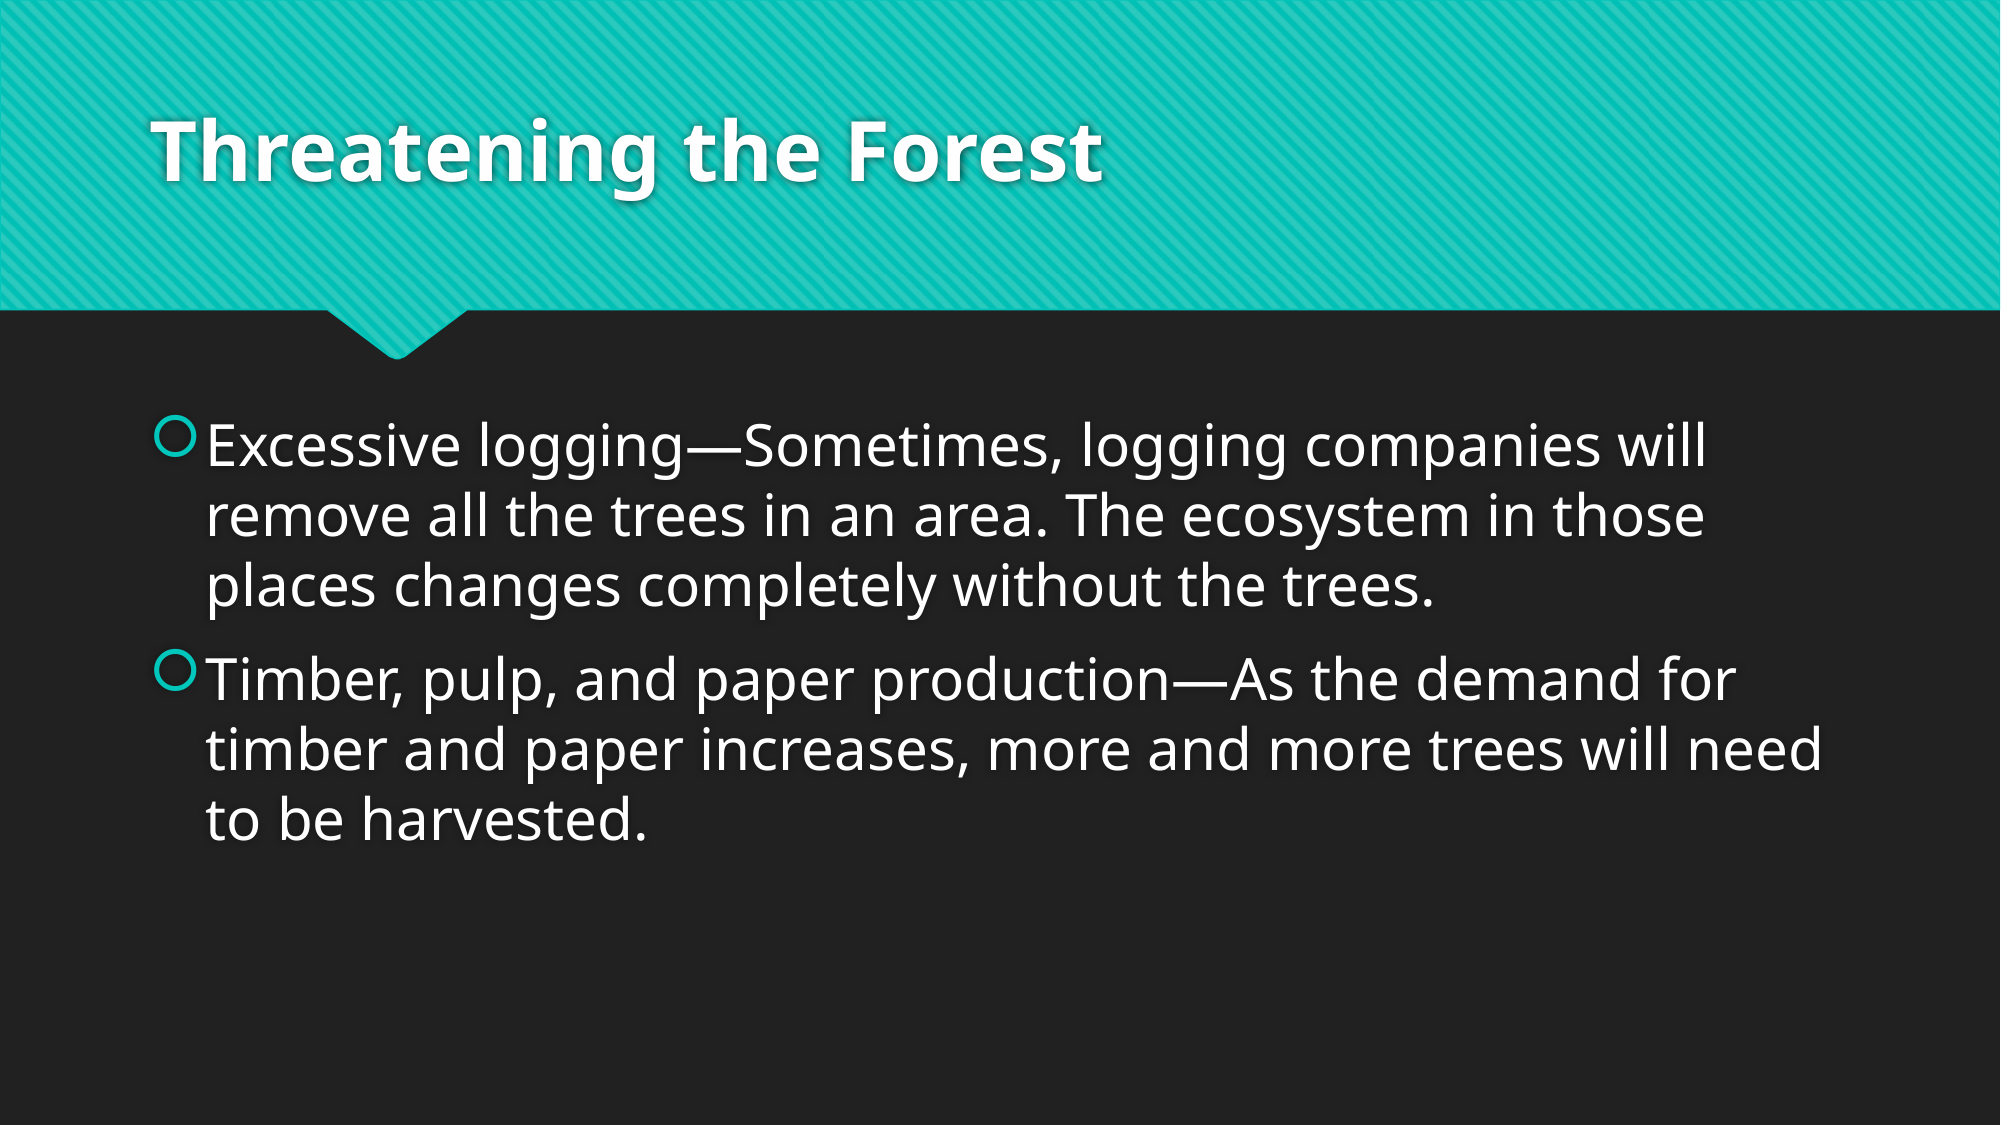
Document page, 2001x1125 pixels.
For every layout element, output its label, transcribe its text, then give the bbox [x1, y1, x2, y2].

list Excessive logging—Sometimes, logging companies will remove all the trees in an area. The ecosystem in those places changes completely without the trees. Timber, pulp, and paper production—As the demand for timber and paper increases, more and more trees will need to be harvested. [134, 364, 1866, 962]
title Threatening the Forest [134, 146, 1869, 307]
